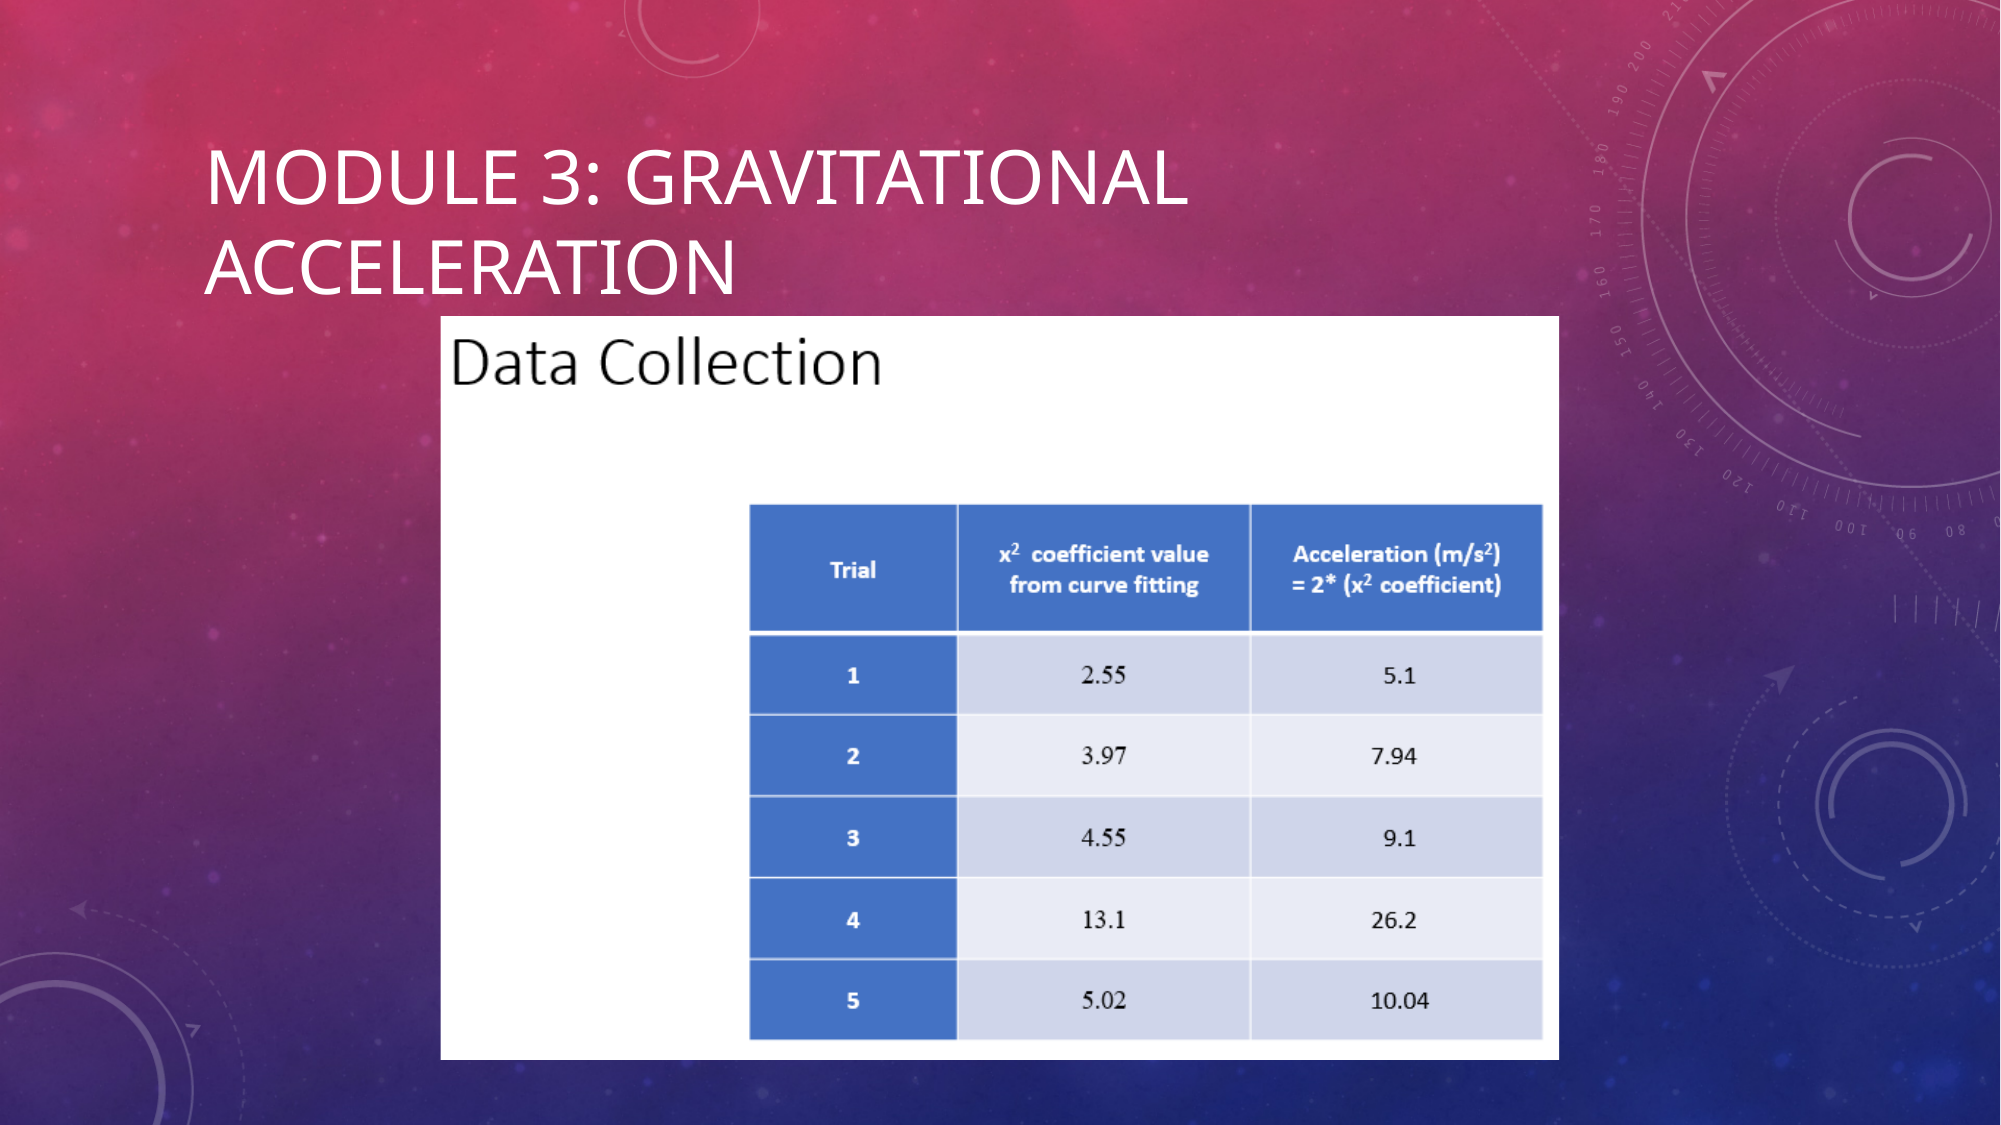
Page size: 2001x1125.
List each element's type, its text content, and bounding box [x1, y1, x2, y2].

picture [0, 0, 2001, 1125]
title Module 3: Gravitational Acceleration [189, 99, 1593, 339]
